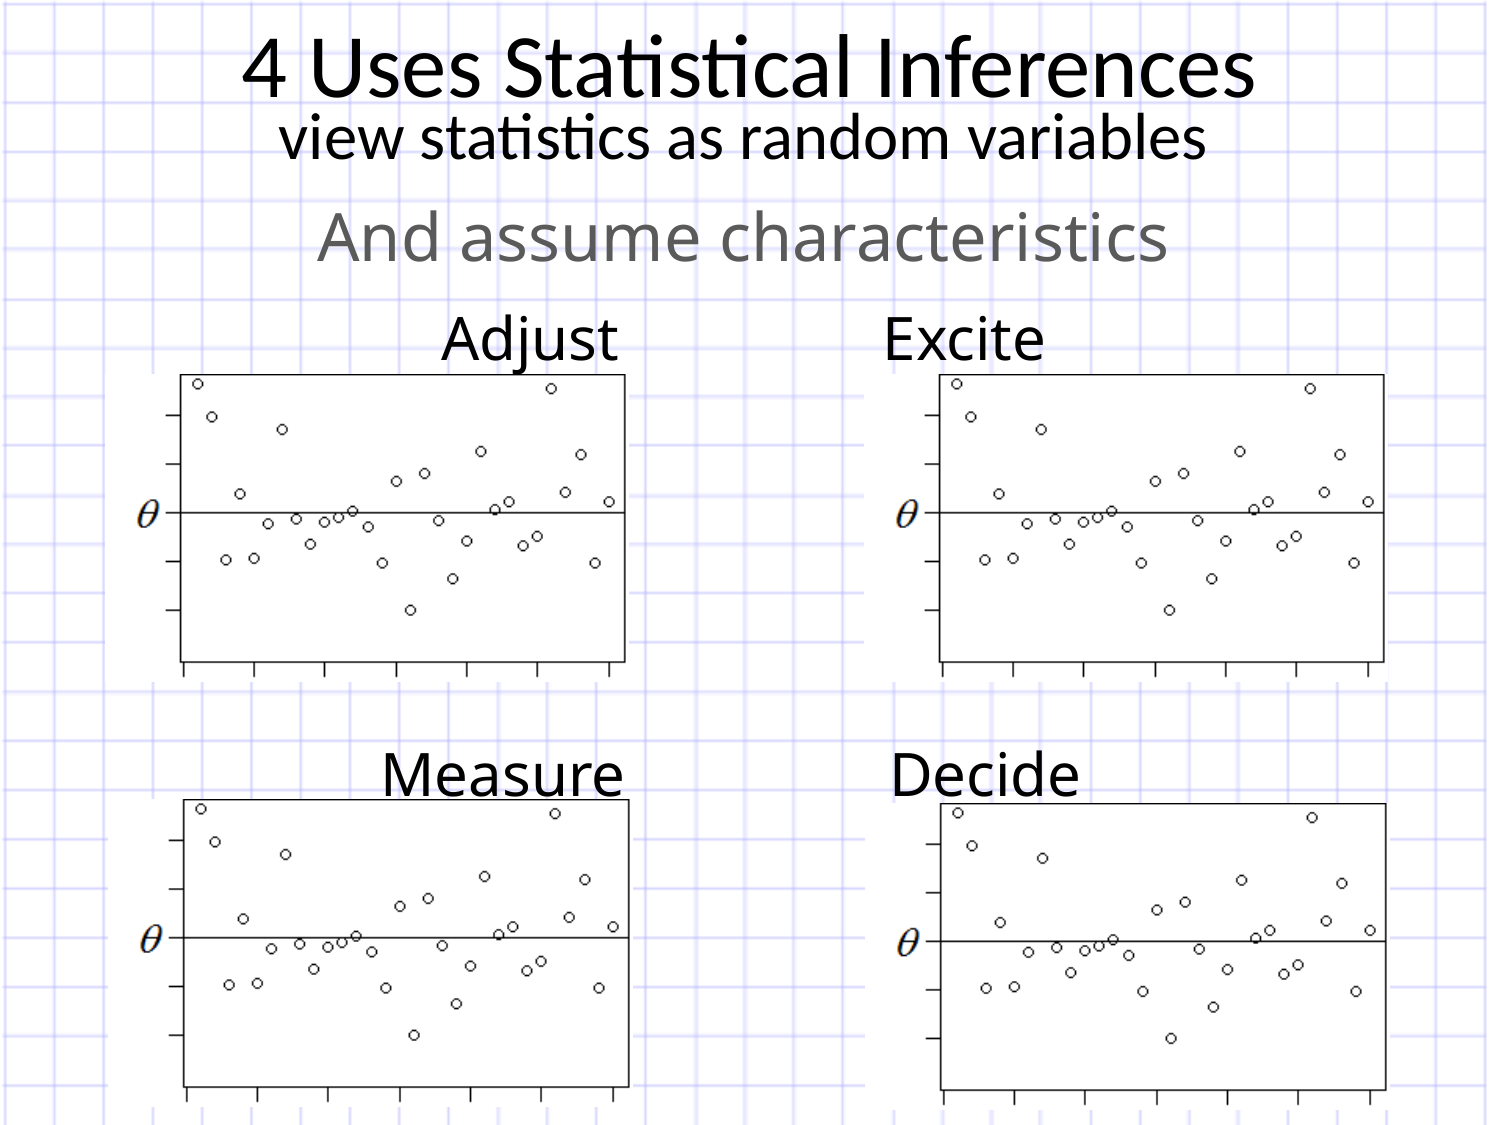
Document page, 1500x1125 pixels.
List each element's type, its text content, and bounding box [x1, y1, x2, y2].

text_box And assume characteristics [62, 187, 1425, 297]
picture [0, 0, 1500, 1125]
title 4 Uses Statistical Inferences [75, 0, 1425, 85]
text_box Adjust Excite [62, 297, 1425, 381]
list view statistics as random variables [62, 85, 1425, 186]
text_box Measure Decide [49, 728, 1413, 816]
